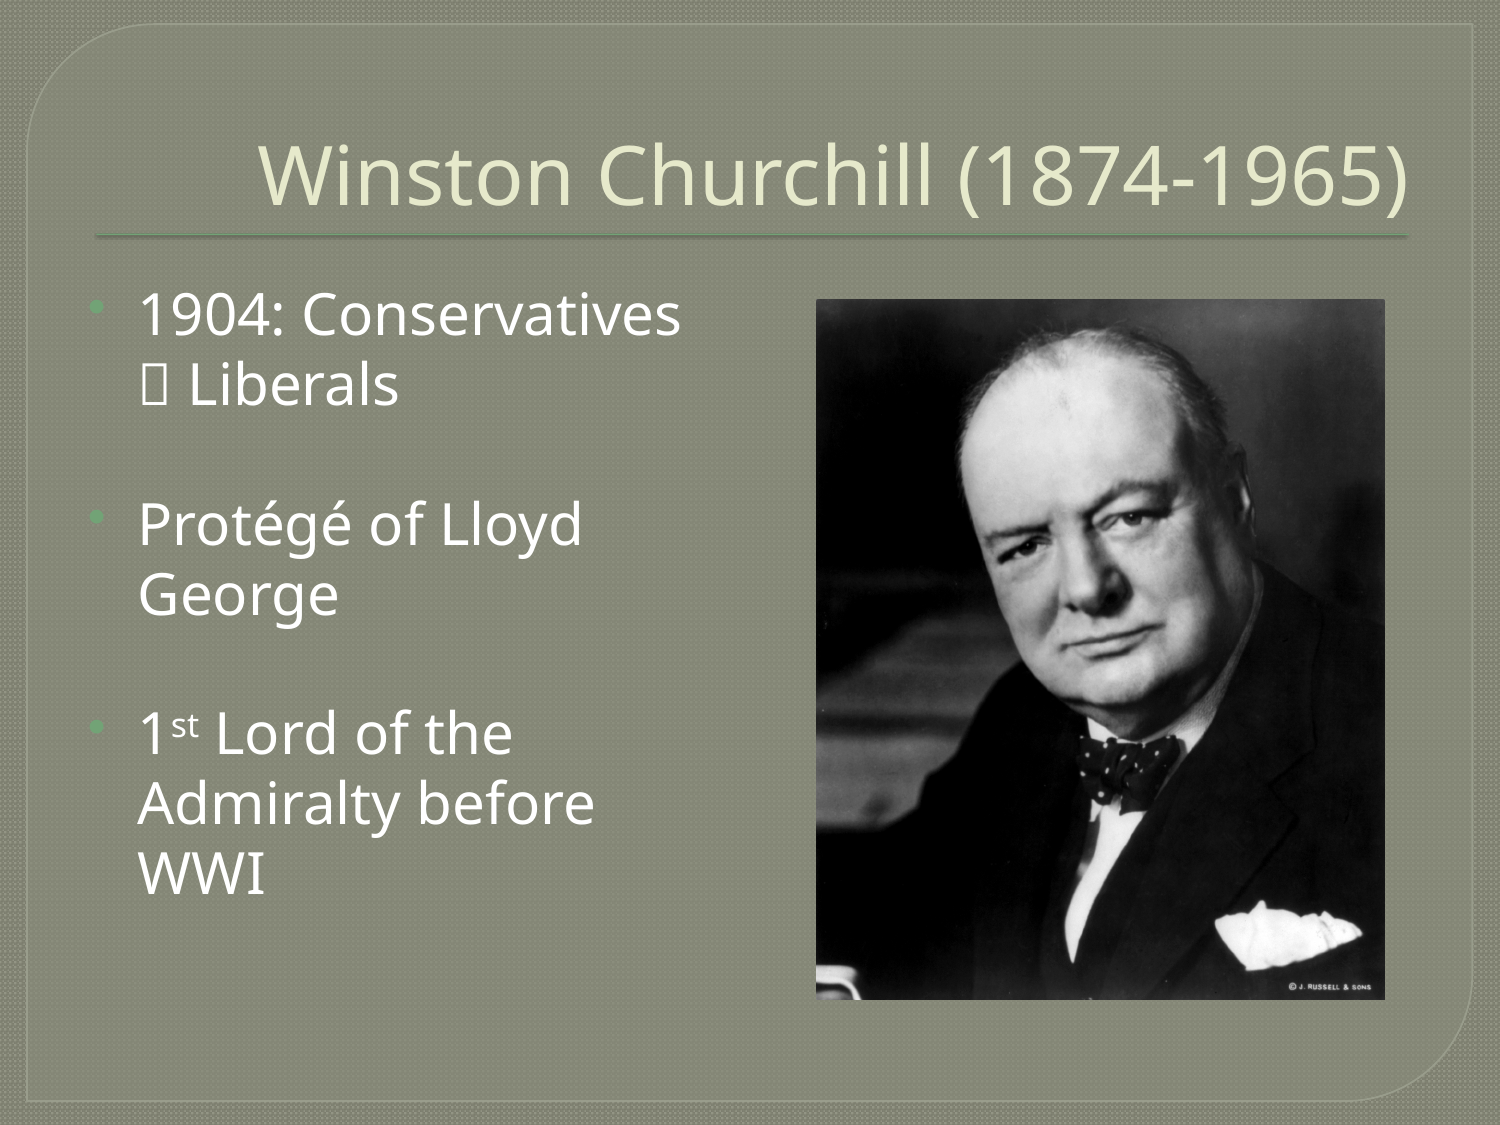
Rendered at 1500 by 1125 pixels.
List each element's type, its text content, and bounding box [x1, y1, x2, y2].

list 1904: Conservatives  Liberals Protégé of Lloyd George 1st Lord of the Admiralty before WWI [75, 270, 738, 1013]
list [816, 299, 1385, 1001]
title Winston Churchill (1874-1965) [75, 41, 1425, 230]
